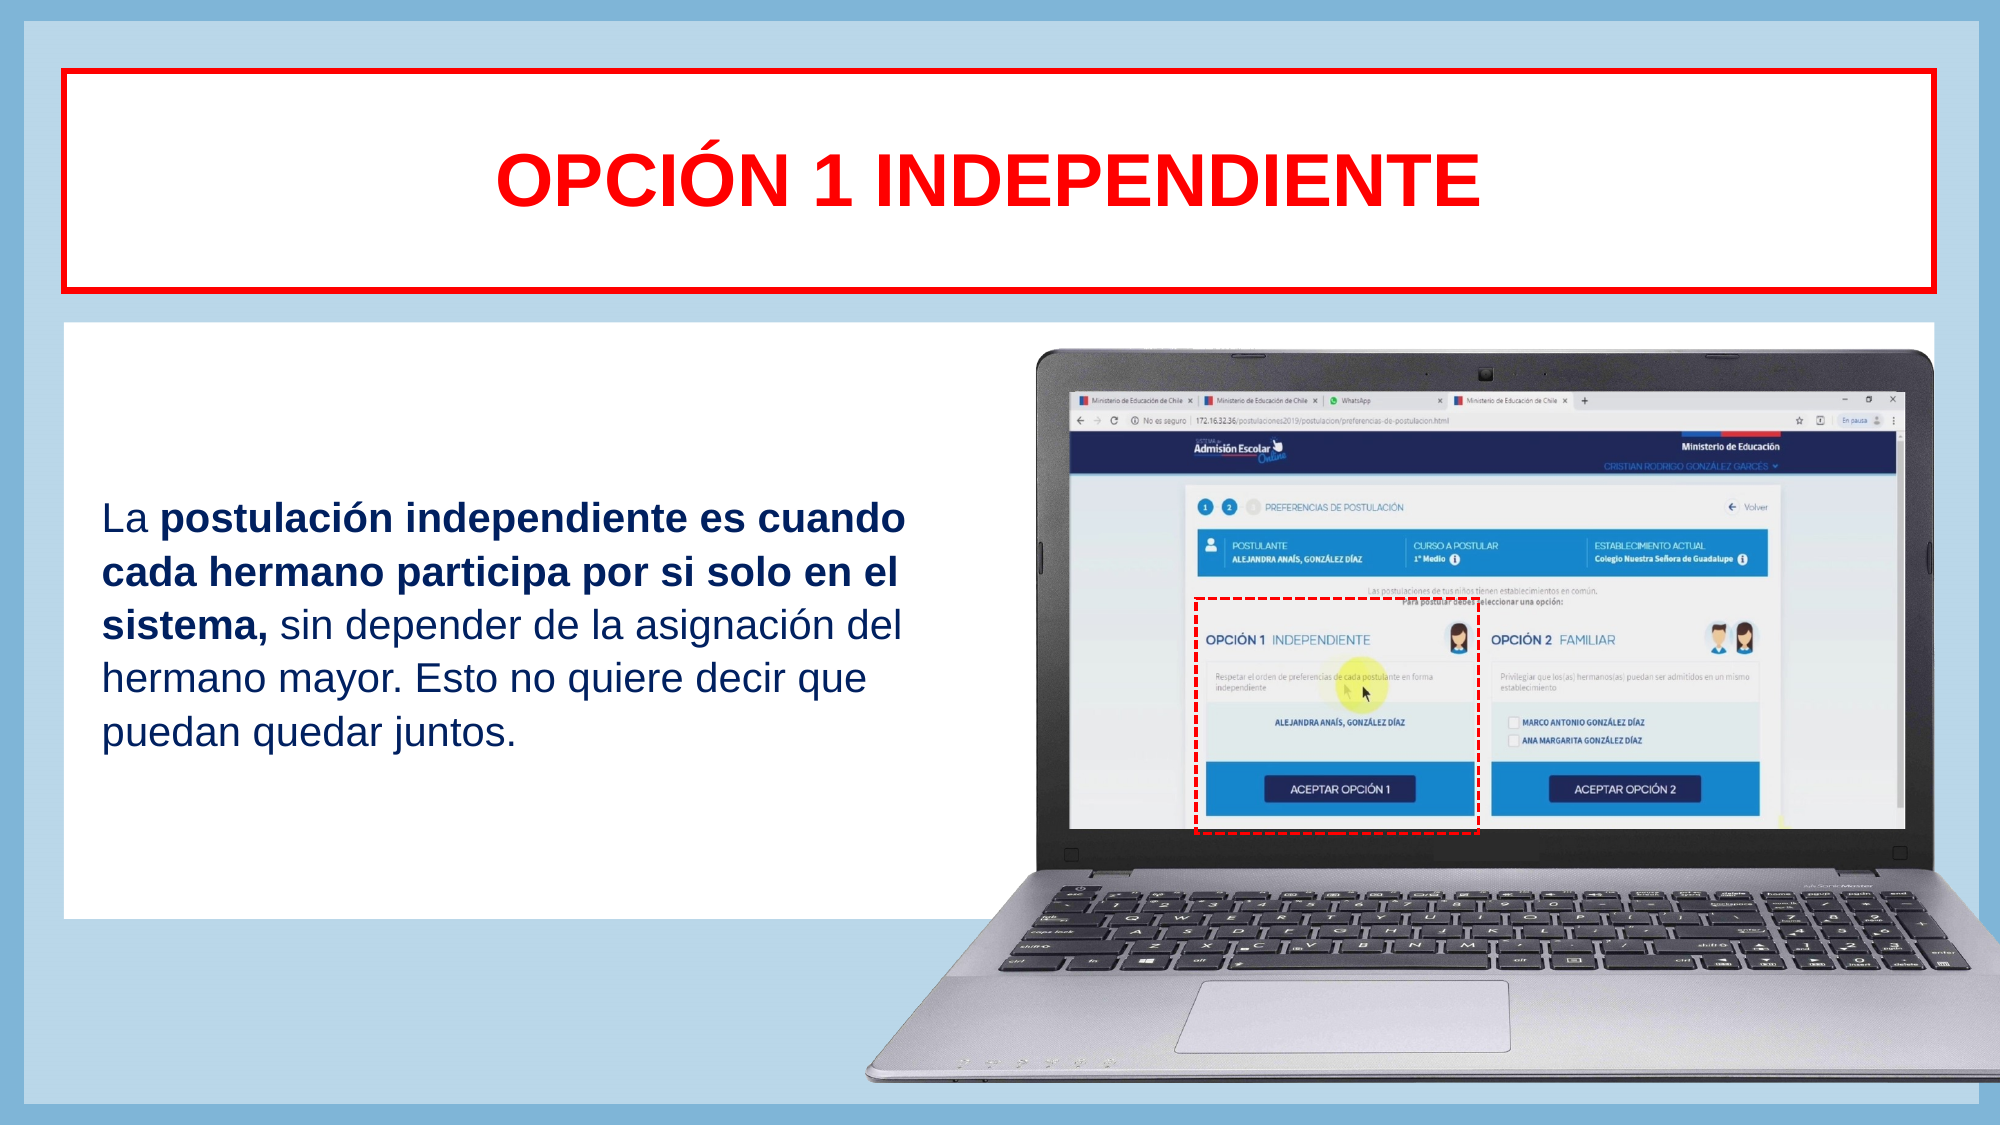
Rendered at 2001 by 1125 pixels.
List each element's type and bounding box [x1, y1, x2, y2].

list [865, 348, 2000, 1083]
picture [0, 0, 2000, 1125]
